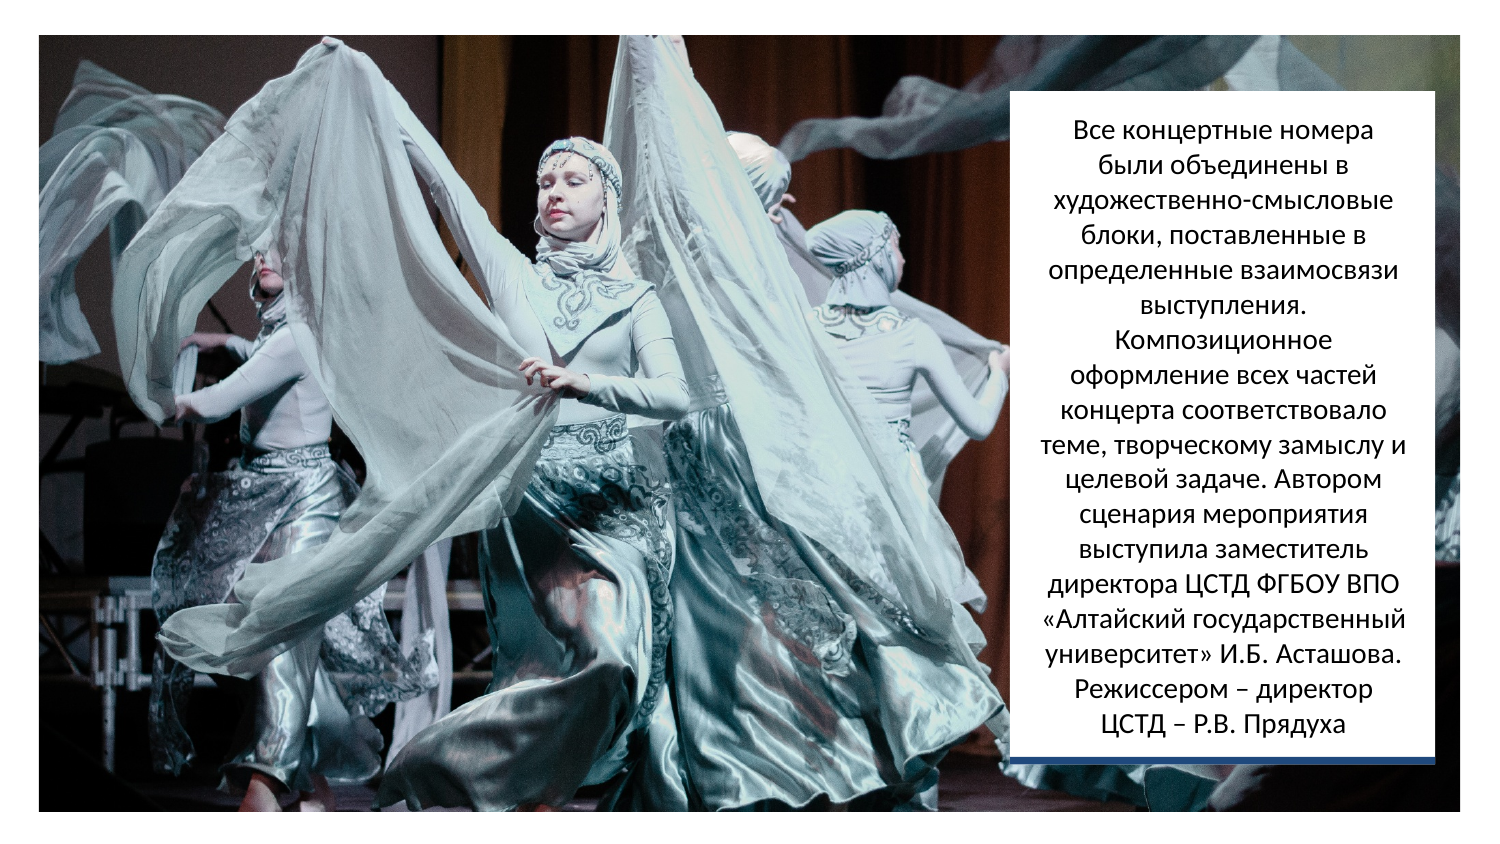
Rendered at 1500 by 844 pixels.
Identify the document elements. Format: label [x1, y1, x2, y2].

picture [38, 34, 1461, 812]
